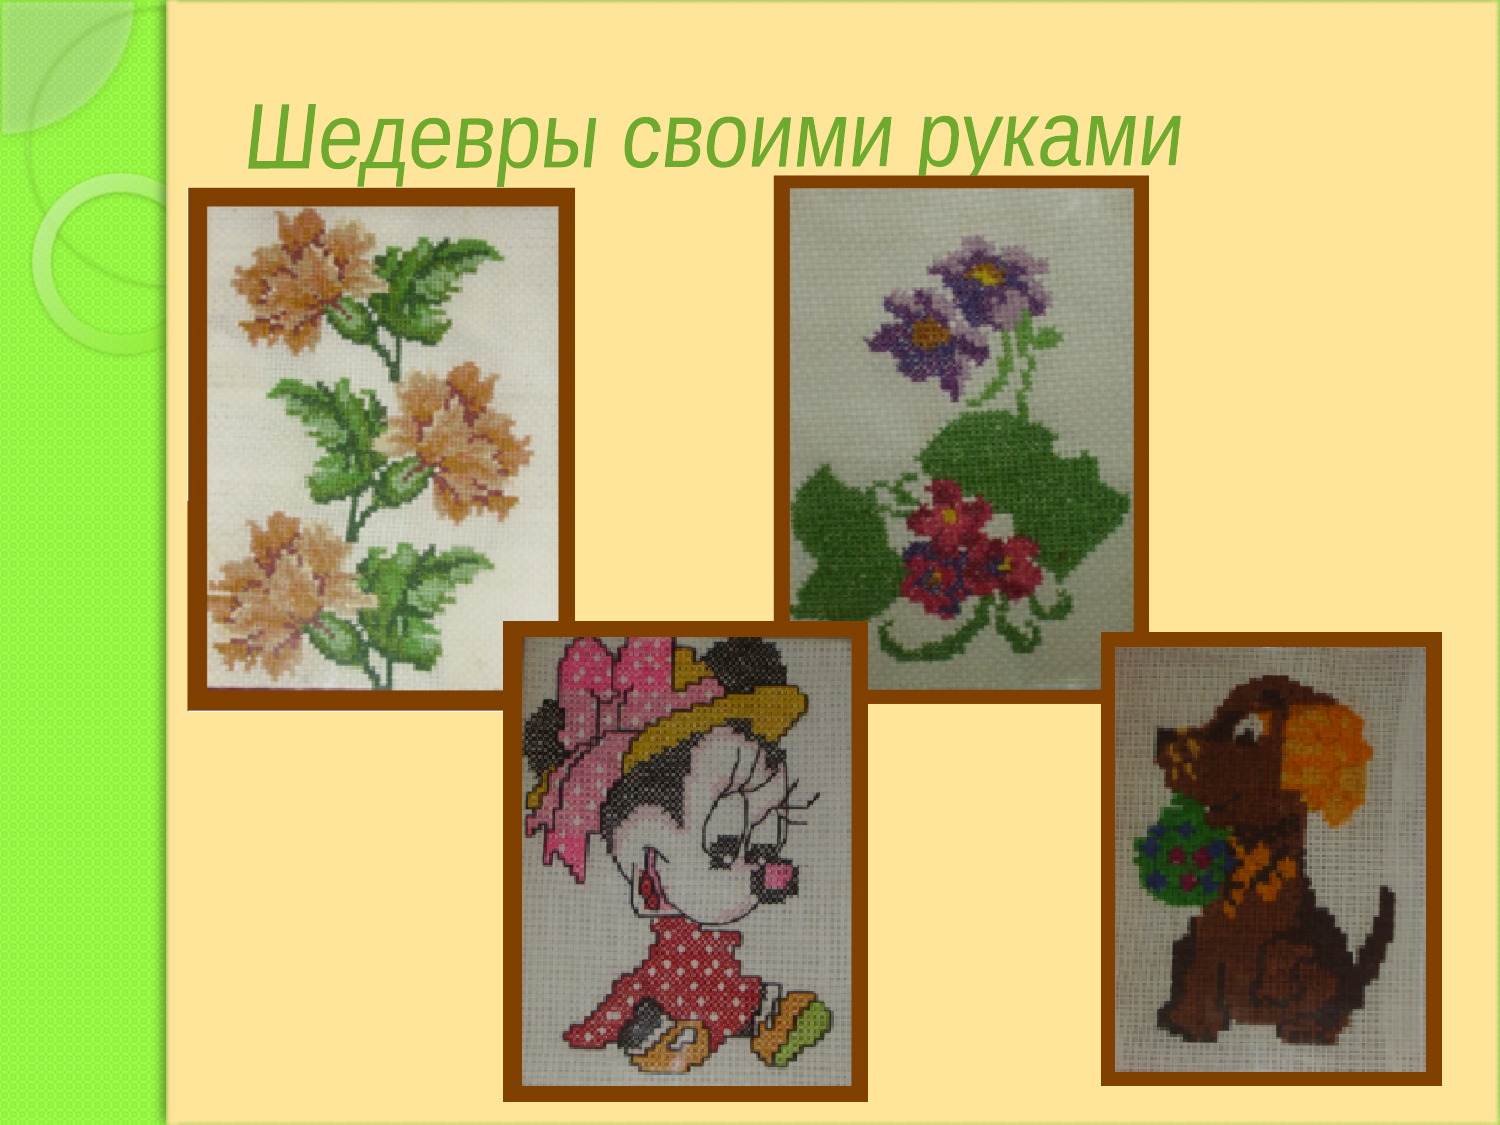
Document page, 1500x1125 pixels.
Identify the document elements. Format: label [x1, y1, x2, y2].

picture [120, 176, 1442, 1102]
